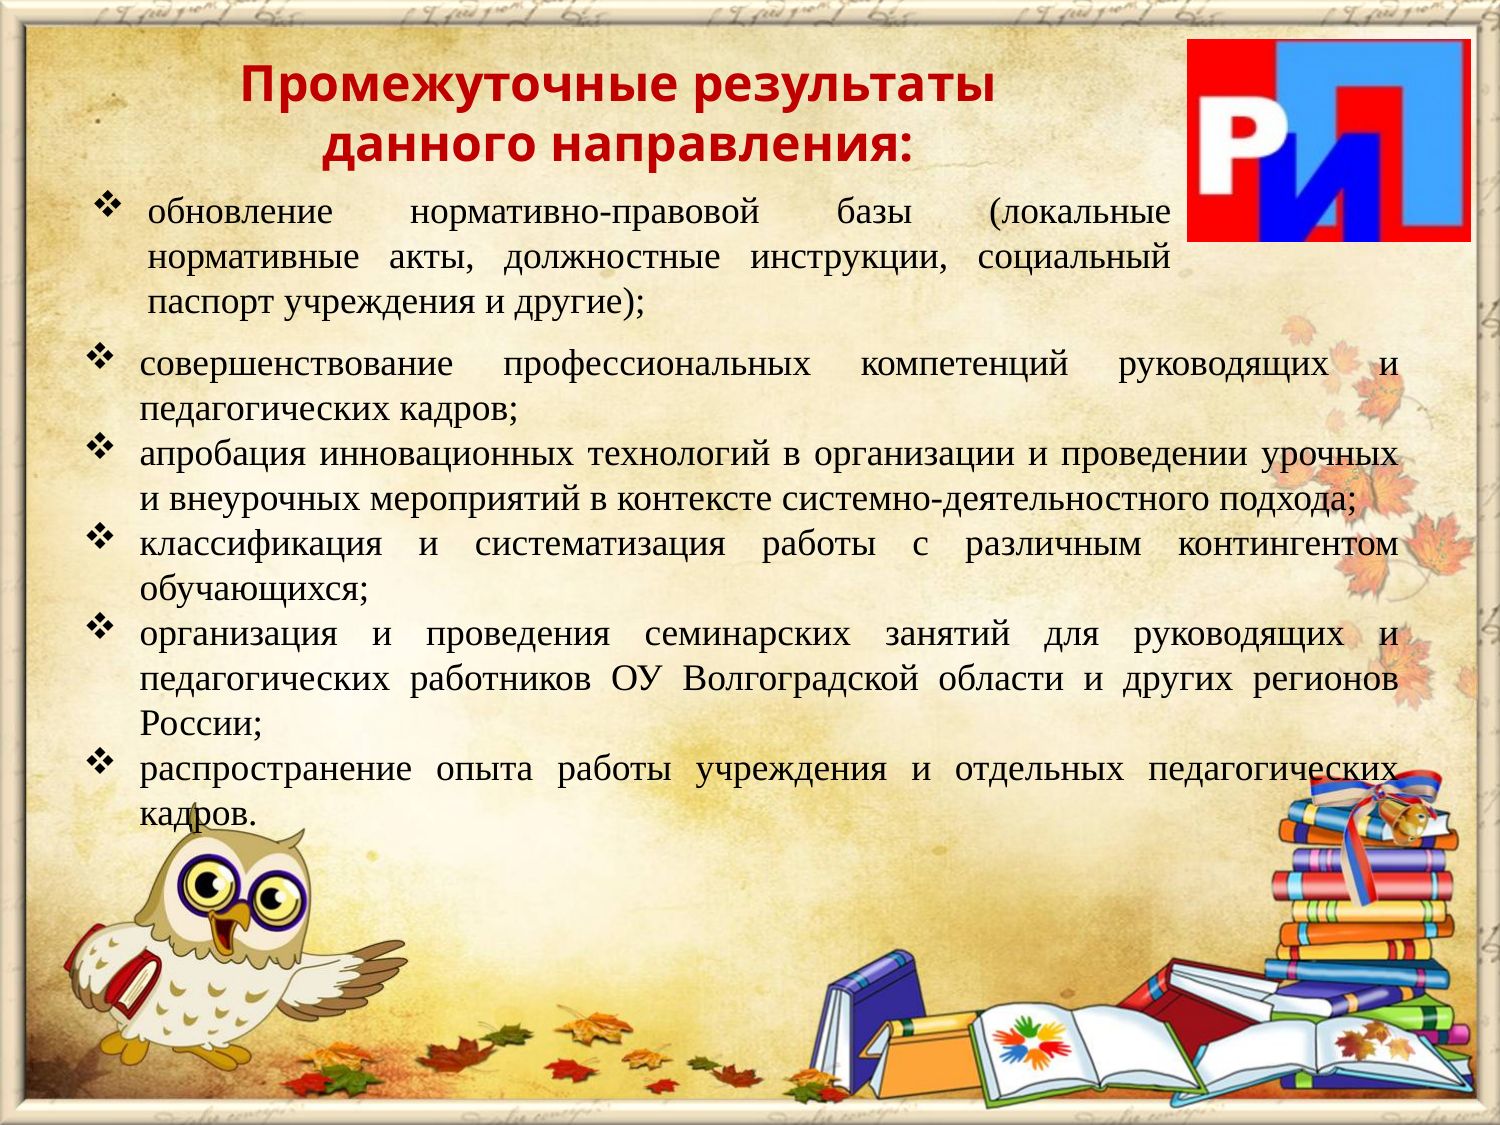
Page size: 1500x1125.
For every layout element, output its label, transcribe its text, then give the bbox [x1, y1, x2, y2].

text_box Промежуточные результаты данного направления: [105, 43, 1145, 178]
text_box обновление нормативно-правовой базы (локальные нормативные акты, должностные инструкции, социальный паспорт учреждения и другие); [76, 178, 1188, 329]
text_box совершенствование профессиональных компетенций руководящих и педагогических кадров; апробация инновационных технологий в организации и проведении урочных и внеурочных мероприятий в контексте системно-деятельностного подхода; классификация и систематизация работы с различным контингентом обучающихся; организация и проведения семинарских занятий для руководящих и педагогических работников ОУ Волгоградской области и других регионов России; распространение опыта работы учреждения и отдельных педагогических кадров. [68, 330, 1415, 841]
picture [0, 0, 1500, 1125]
